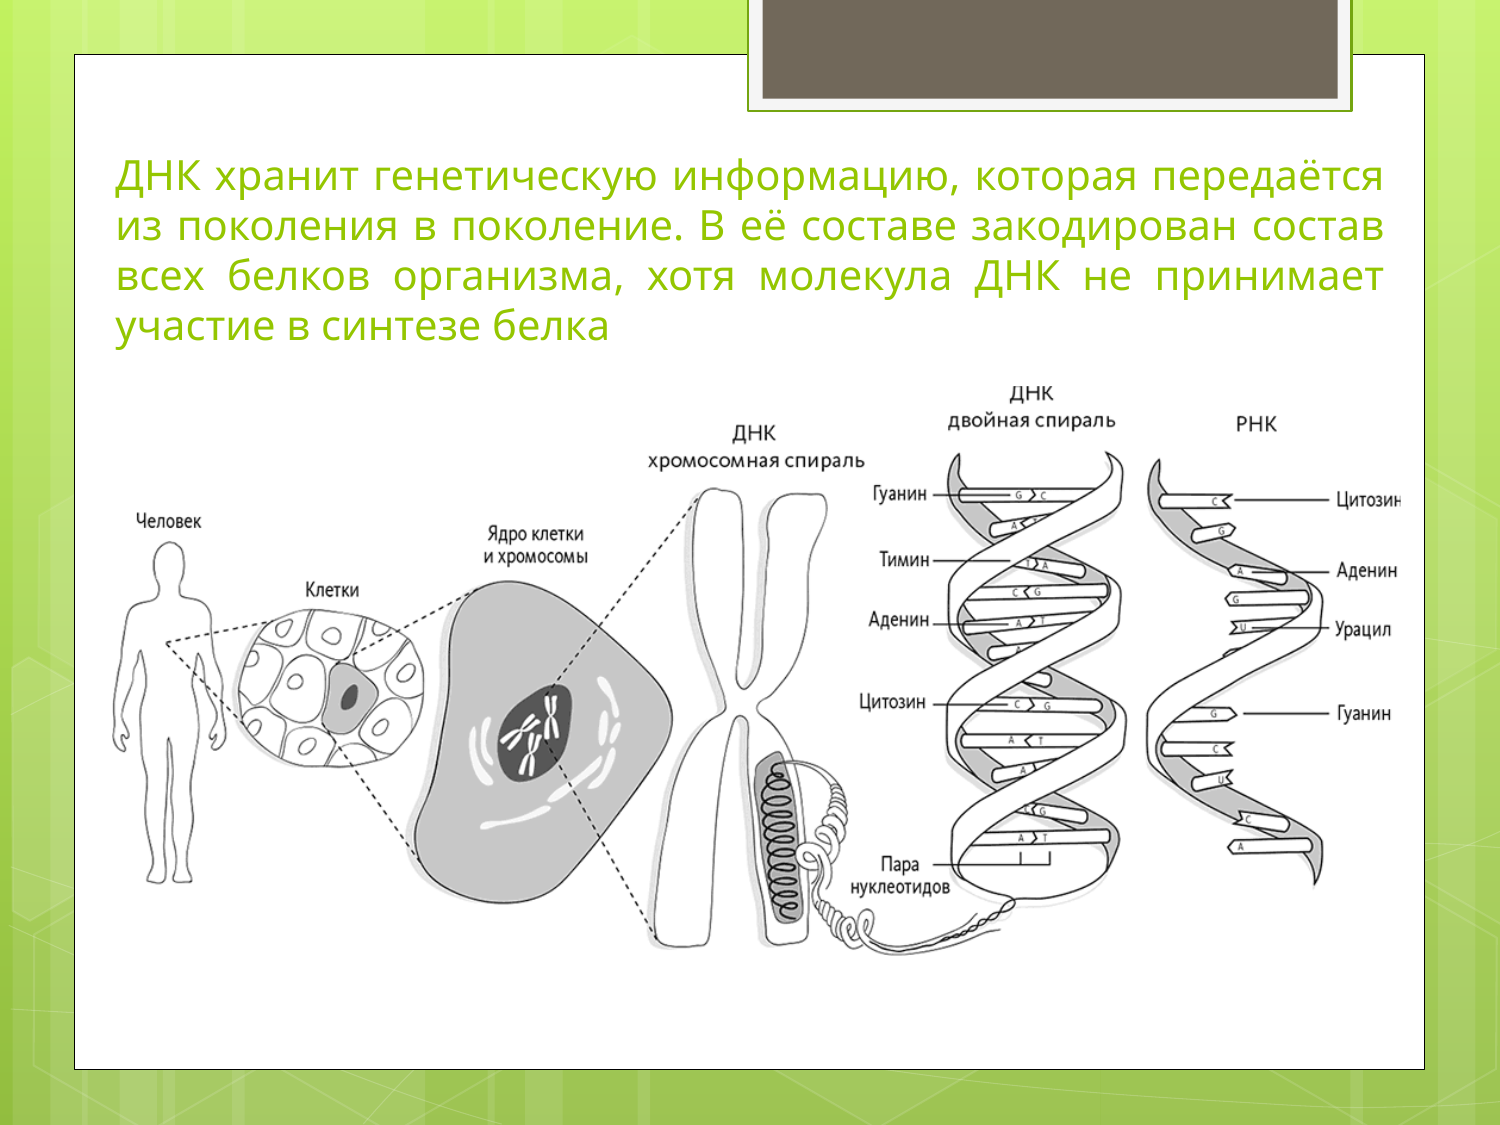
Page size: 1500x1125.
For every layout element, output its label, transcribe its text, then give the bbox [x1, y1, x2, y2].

title ДНК хранит генетическую информацию, которая передаётся из поколения в поколение. В её составе закодирован состав всех белков организма, хотя молекула ДНК не принимает участие в синтезе белка [100, 168, 1400, 357]
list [111, 385, 1402, 956]
